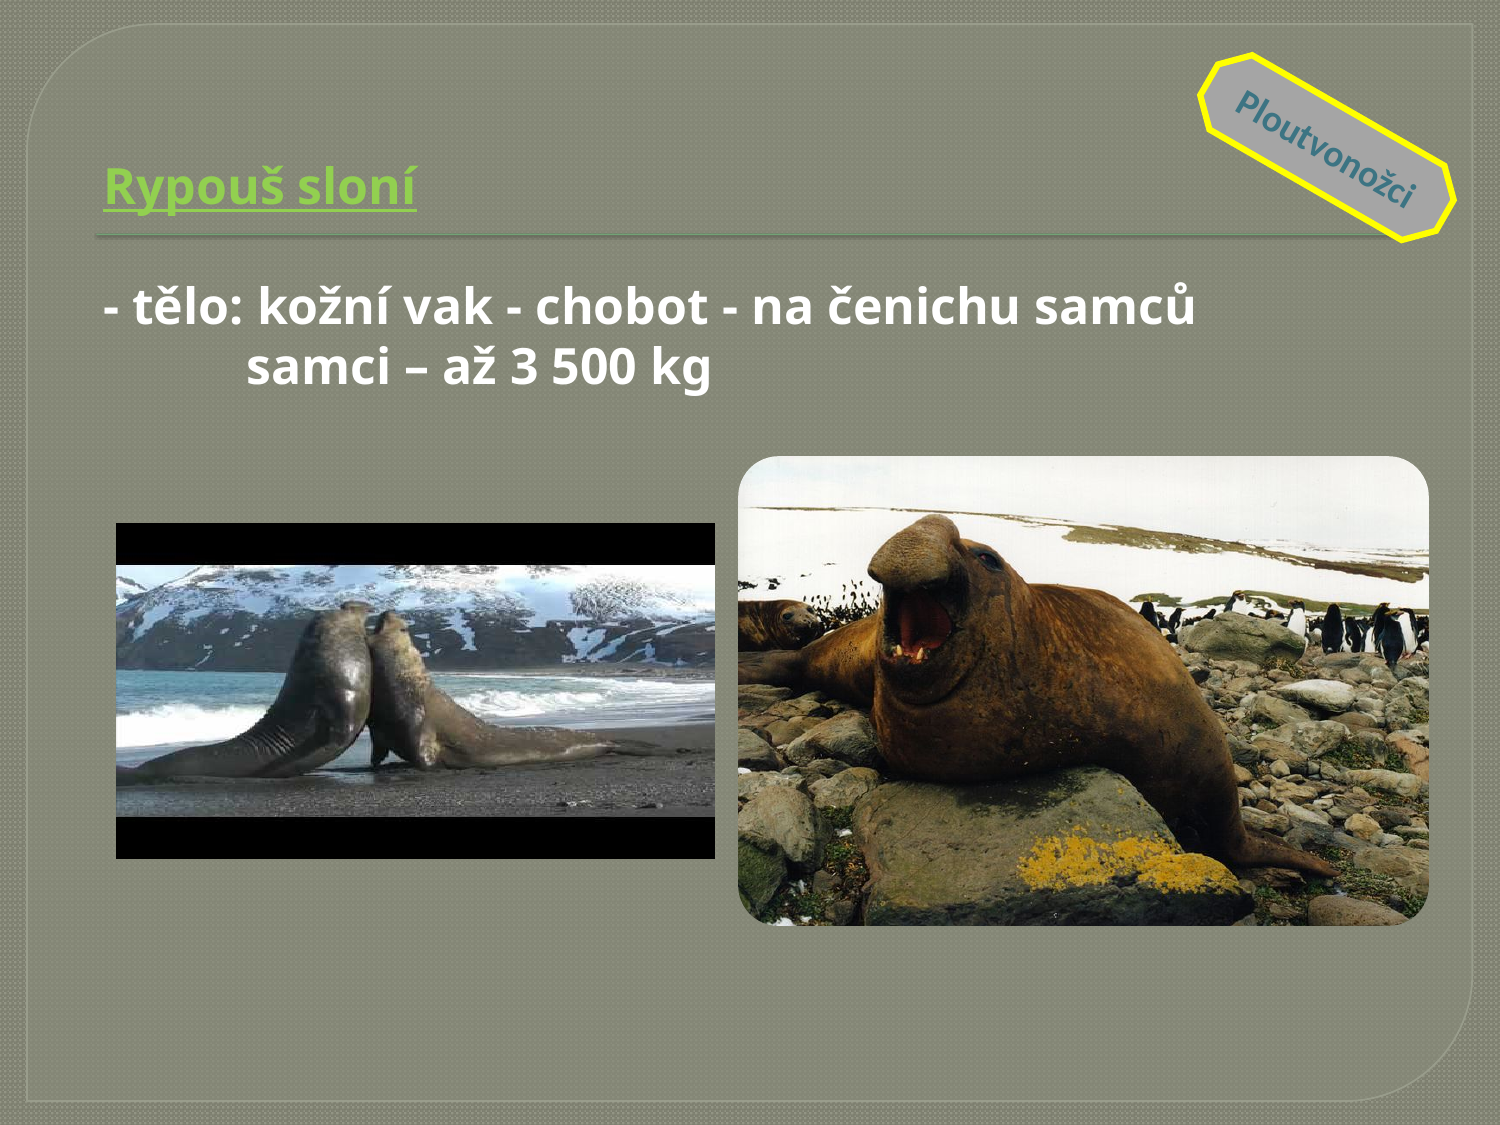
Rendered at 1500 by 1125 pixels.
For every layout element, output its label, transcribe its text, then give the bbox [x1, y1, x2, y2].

text_box Ploutvonožci [1200, 55, 1454, 241]
picture [737, 455, 1430, 927]
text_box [115, 522, 716, 860]
list Rypouš sloní - tělo: kožní vak - chobot - na čenichu samců samci – až 3 500 kg [88, 147, 1439, 891]
